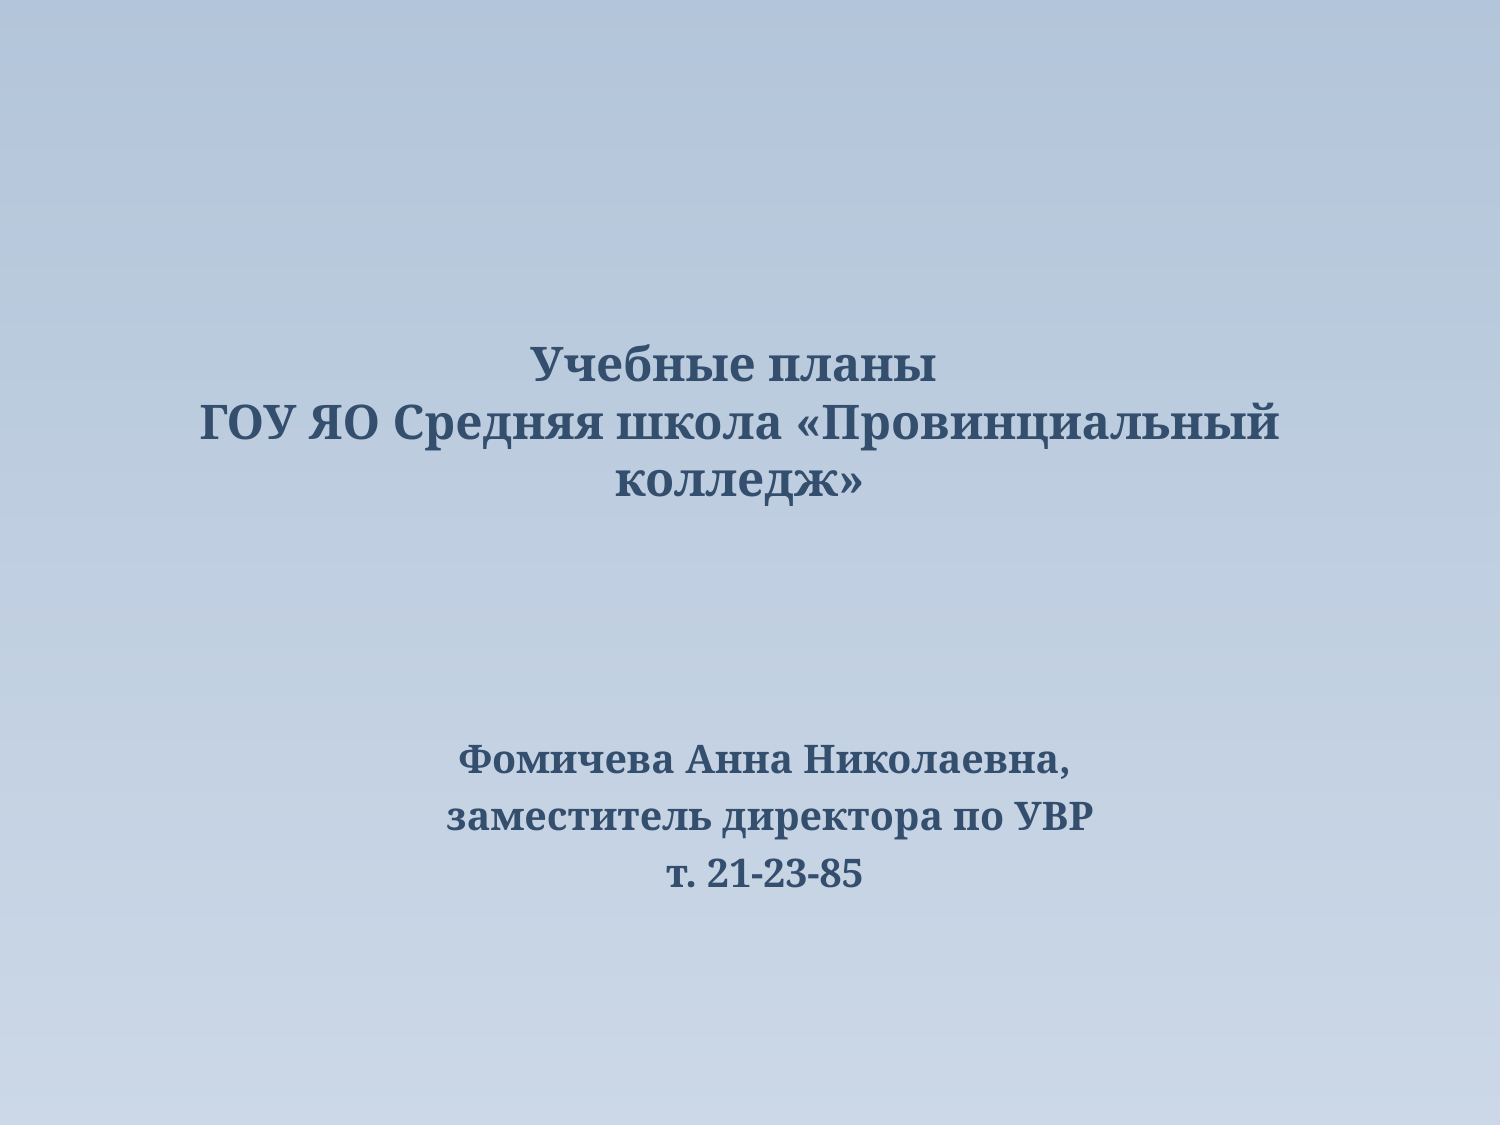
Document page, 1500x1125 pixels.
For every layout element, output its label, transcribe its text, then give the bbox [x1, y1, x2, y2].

title Учебные планы ГОУ ЯО Средняя школа «Провинциальный колледж» [64, 326, 1415, 514]
text_box Фомичева Анна Николаевна, заместитель директора по УВР т. 21-23-85 [89, 716, 1440, 904]
